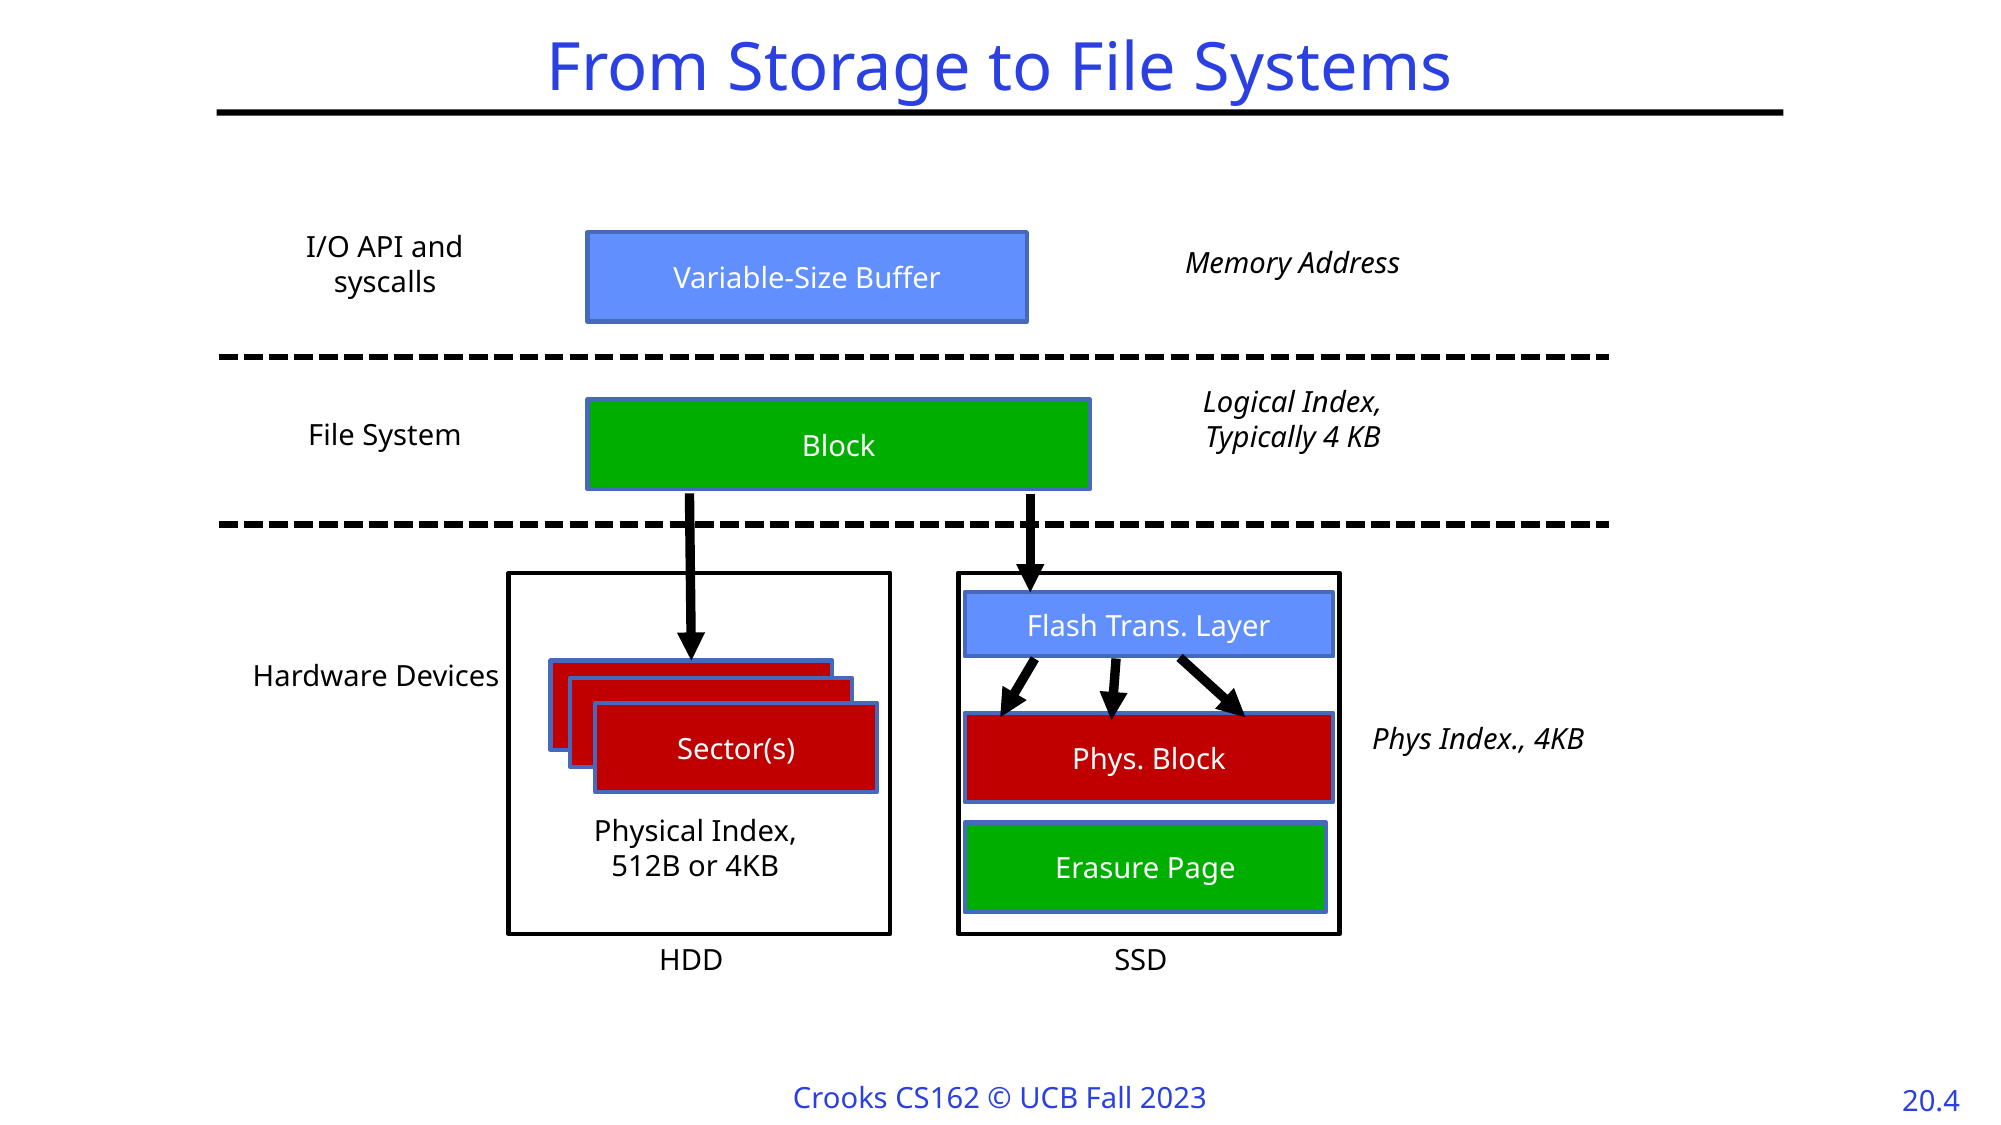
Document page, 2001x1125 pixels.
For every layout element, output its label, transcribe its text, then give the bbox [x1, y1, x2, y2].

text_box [1179, 657, 1246, 718]
title From Storage to File Systems [216, 24, 1784, 113]
text_box File System [219, 408, 551, 459]
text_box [508, 572, 891, 985]
text_box Hardware Devices [210, 649, 503, 700]
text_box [1000, 658, 1036, 718]
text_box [1111, 658, 1117, 721]
text_box I/O API and syscalls [219, 220, 551, 306]
text_box Memory Address [1098, 236, 1488, 287]
text_box Phys Index., 4KB [1346, 712, 1631, 763]
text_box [957, 572, 1340, 985]
text_box Logical Index, Typically 4 KB [1126, 376, 1459, 461]
text_box Variable-Size Buffer [585, 230, 1029, 324]
text_box Block [585, 397, 1092, 491]
